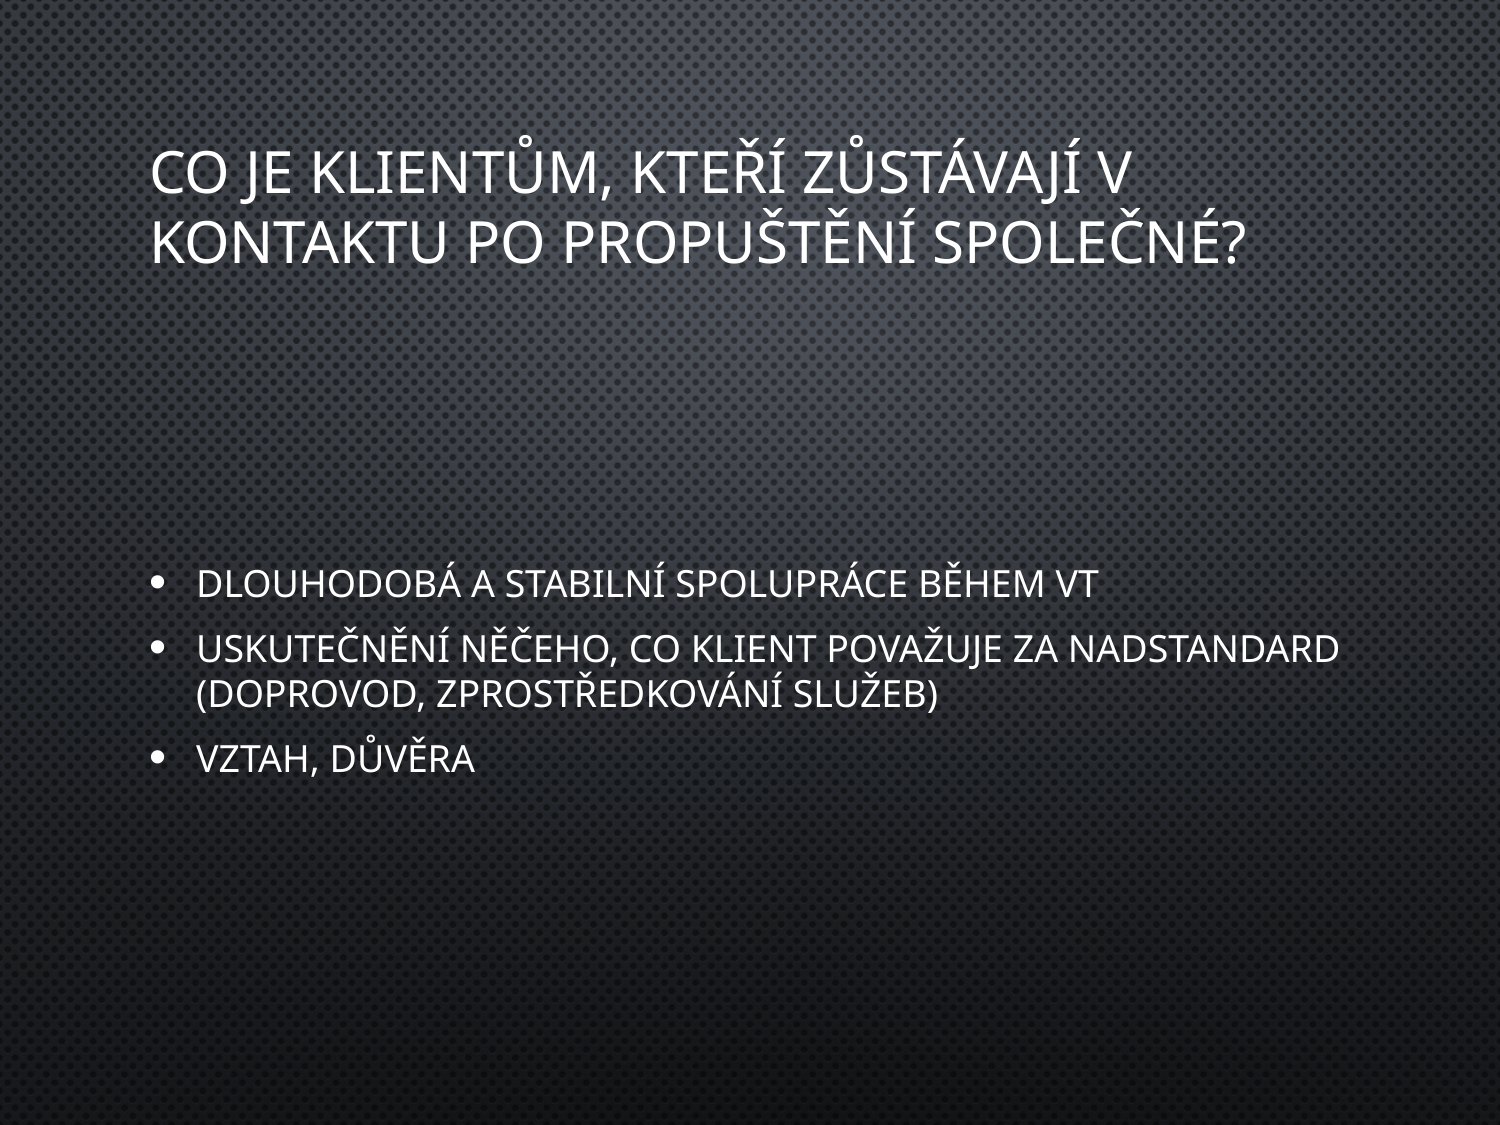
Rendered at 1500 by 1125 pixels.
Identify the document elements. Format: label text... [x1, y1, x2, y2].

title Co je klientům, kteří zůstávají v kontaktu po propuštění společné? [134, 97, 1367, 314]
list Dlouhodobá a stabilní spolupráce během VT Uskutečnění něčeho, co klient považuje za nadstandard (doprovod, zprostředkování služeb) Vztah, důvěra [134, 338, 1367, 1001]
